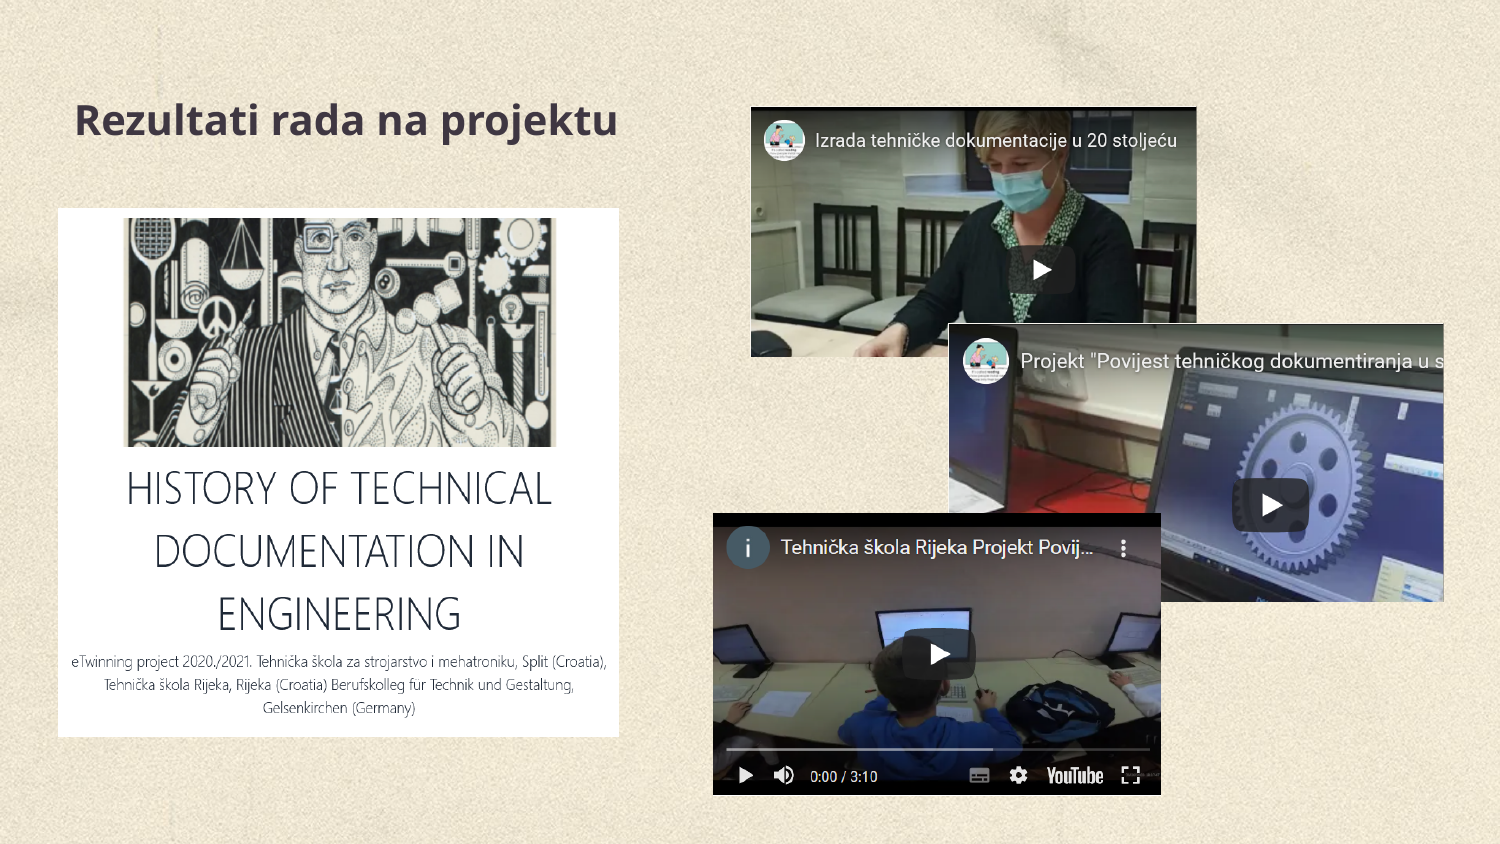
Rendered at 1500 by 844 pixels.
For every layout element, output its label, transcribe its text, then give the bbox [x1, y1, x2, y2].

picture [0, 0, 1500, 844]
title Rezultati rada na projektu [58, 78, 1325, 173]
